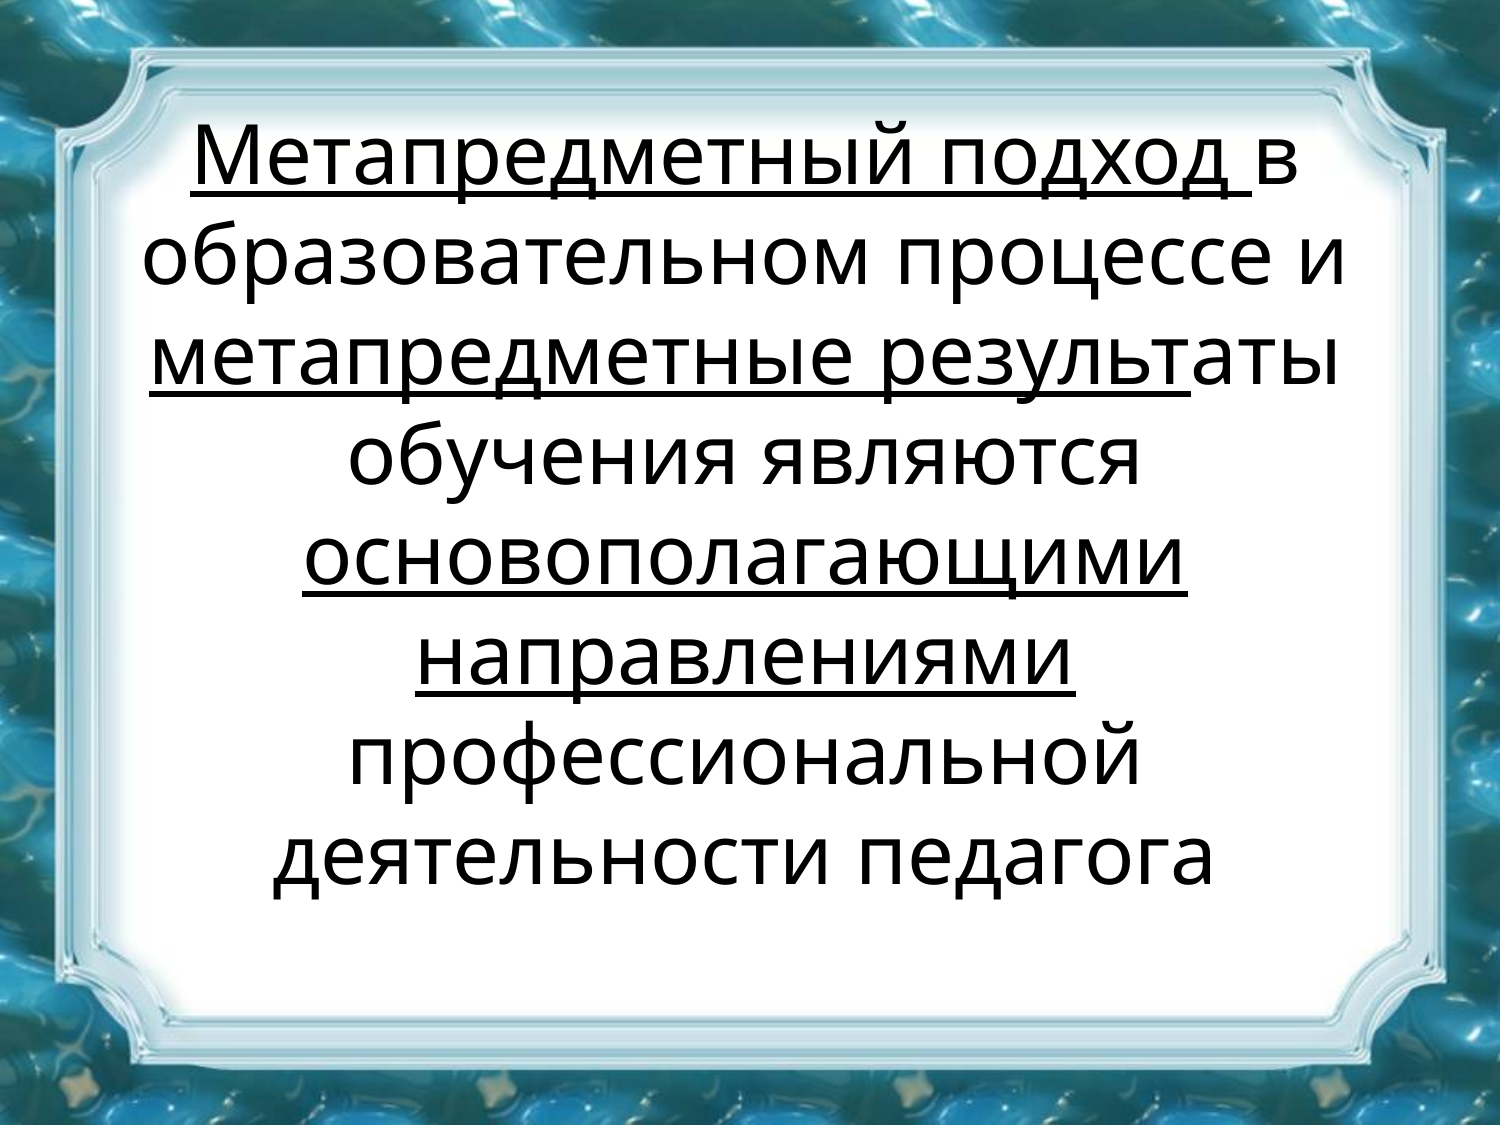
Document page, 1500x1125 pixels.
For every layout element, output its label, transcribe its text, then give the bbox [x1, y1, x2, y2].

title Метапредметный подход в образовательном процессе и метапредметные результаты обучения являются основополагающими направлениями профессиональной деятельности педагога [70, 93, 1421, 282]
picture [0, 0, 1500, 1125]
